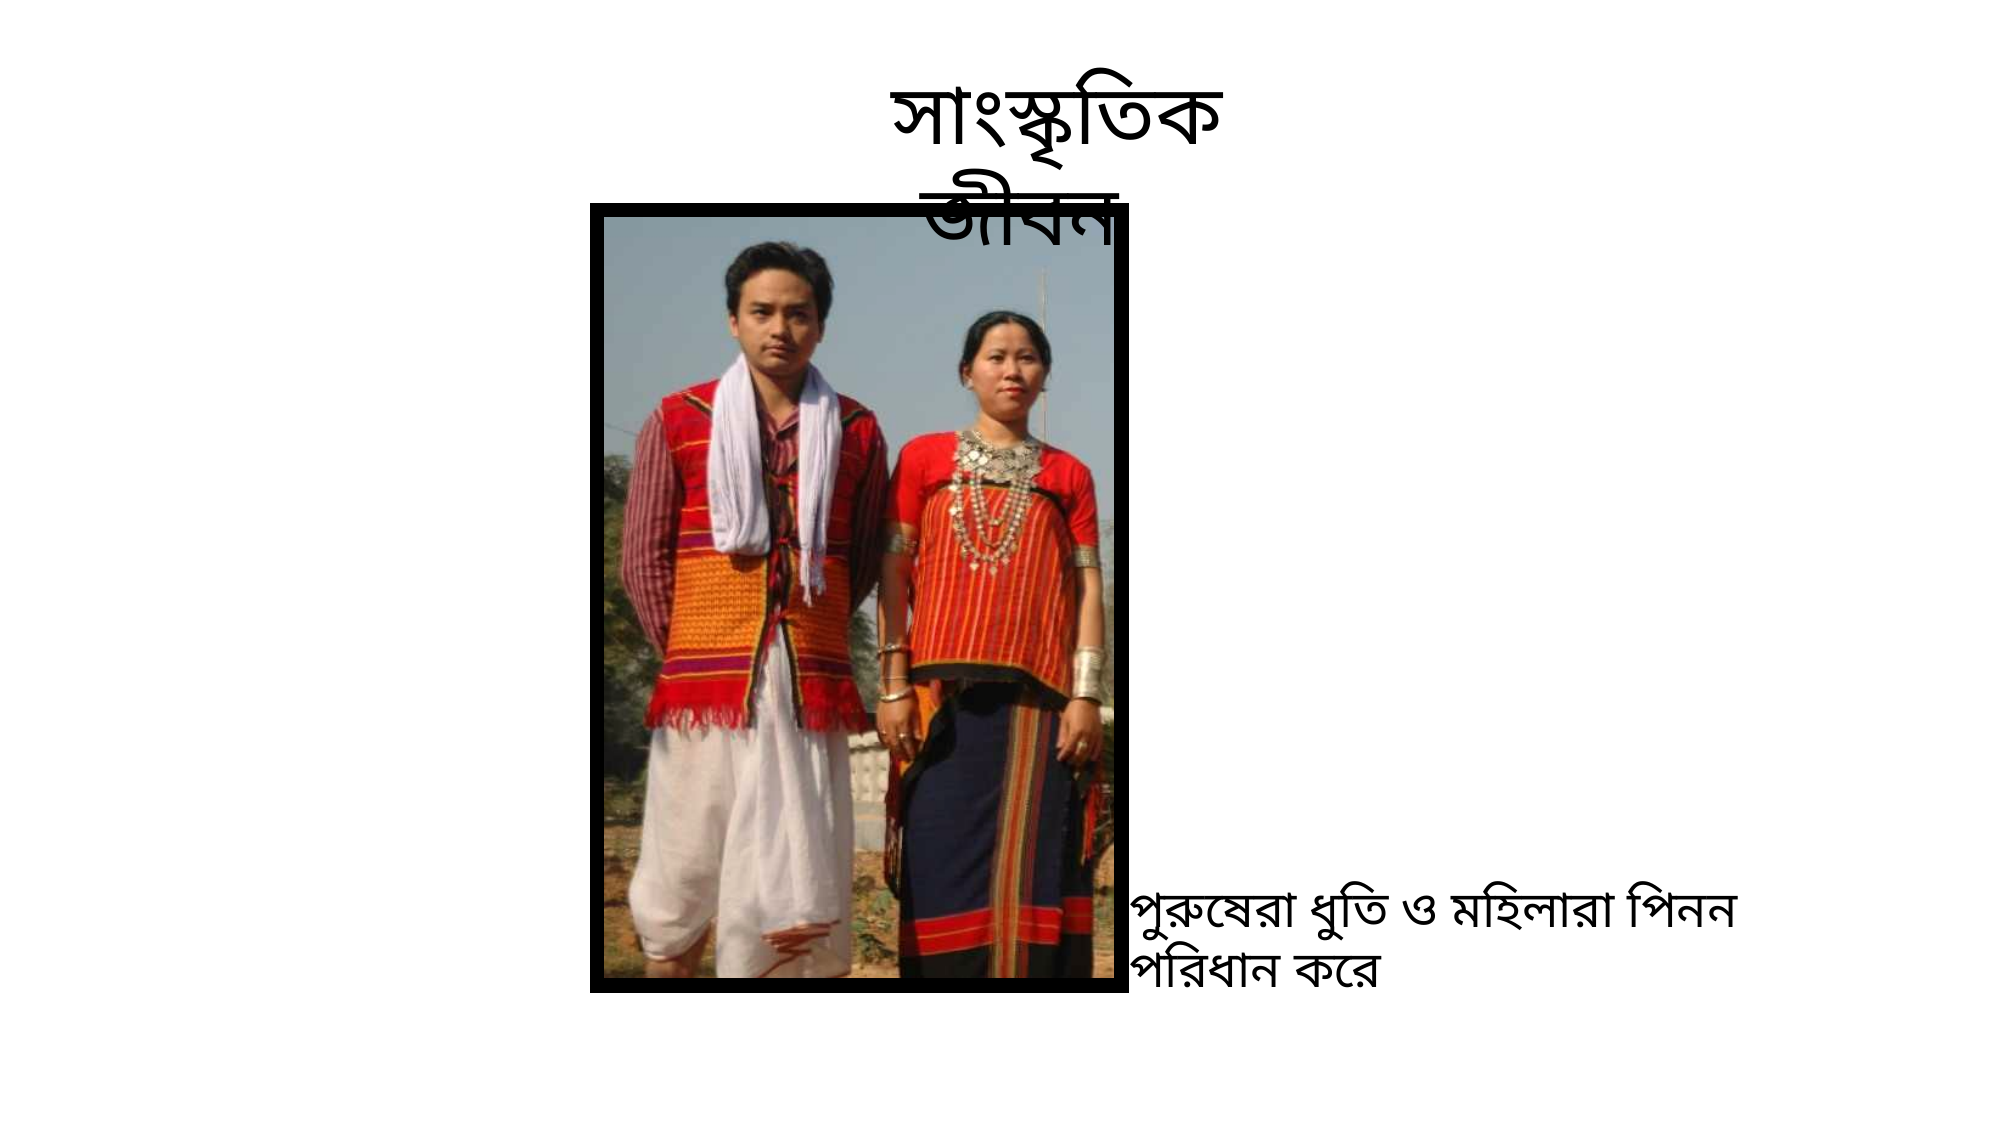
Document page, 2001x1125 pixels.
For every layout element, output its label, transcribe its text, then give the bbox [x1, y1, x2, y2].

text_box সাংস্কৃতিক জীবন [742, 54, 1298, 270]
picture [604, 217, 1115, 979]
text_box [249, 0, 1751, 1125]
text_box পুরুষেরা ধুতি ও মহিলারা পিনন পরিধান করে [1114, 869, 1852, 1005]
